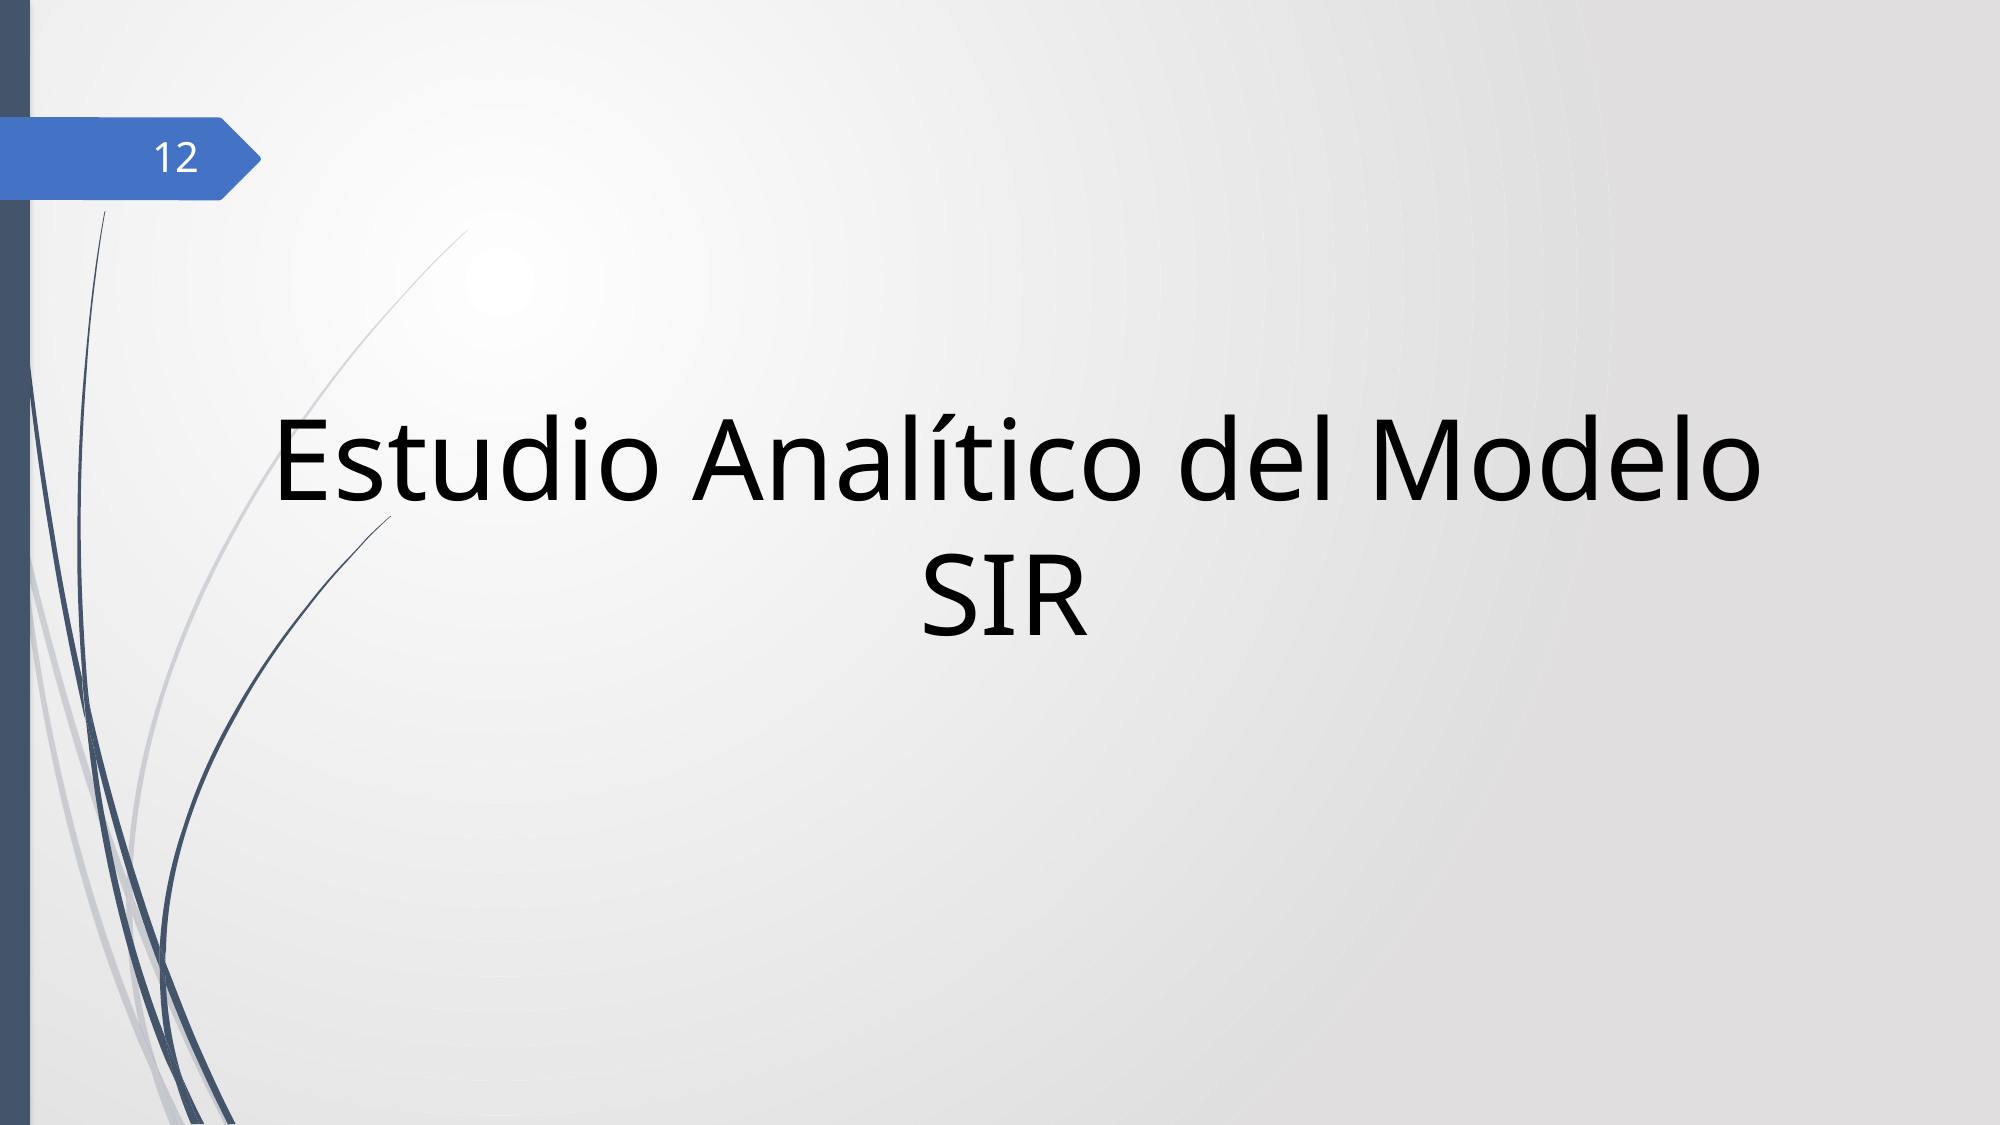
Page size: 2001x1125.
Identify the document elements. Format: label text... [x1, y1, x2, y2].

slide_number 12 [87, 129, 216, 190]
title Estudio Analítico del Modelo SIR [215, 380, 1823, 713]
